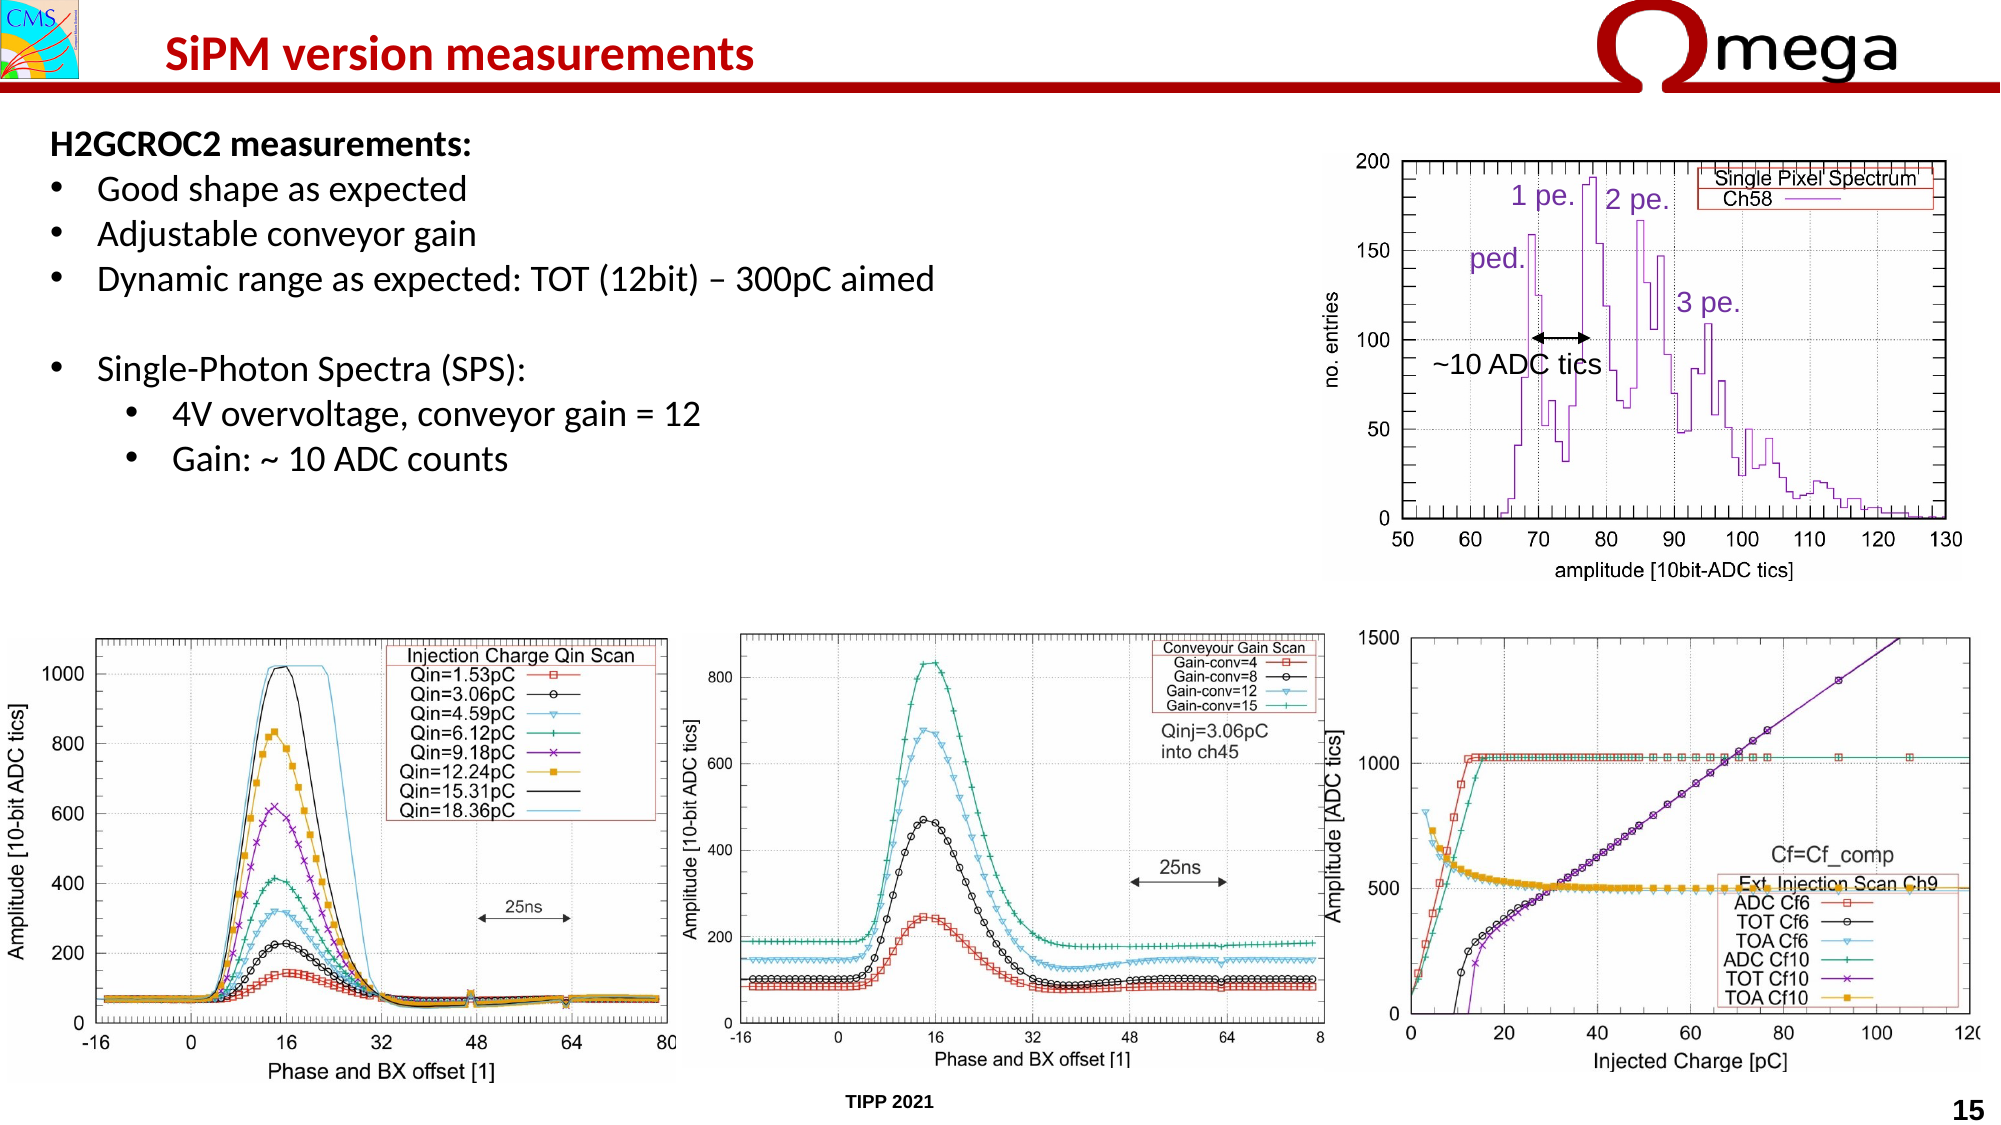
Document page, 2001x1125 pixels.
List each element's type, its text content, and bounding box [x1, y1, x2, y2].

picture [1321, 153, 1962, 582]
picture [682, 629, 1981, 1073]
picture [1497, 0, 2000, 93]
text_box H2GCROC2 measurements: Good shape as expected Adjustable conveyor gain Dynamic range as expected: TOT (12bit) – 300pC aimed Single-Photon Spectra (SPS): 4V overvoltage, conveyor gain = 12 Gain: ~ 10 ADC counts [35, 111, 1228, 532]
slide_number 15 [1834, 1084, 2000, 1125]
picture [7, 638, 677, 1083]
footer TIPP 2021 [54, 1082, 1725, 1118]
picture [0, 0, 79, 79]
title SiPM version measurements [0, 0, 1497, 102]
